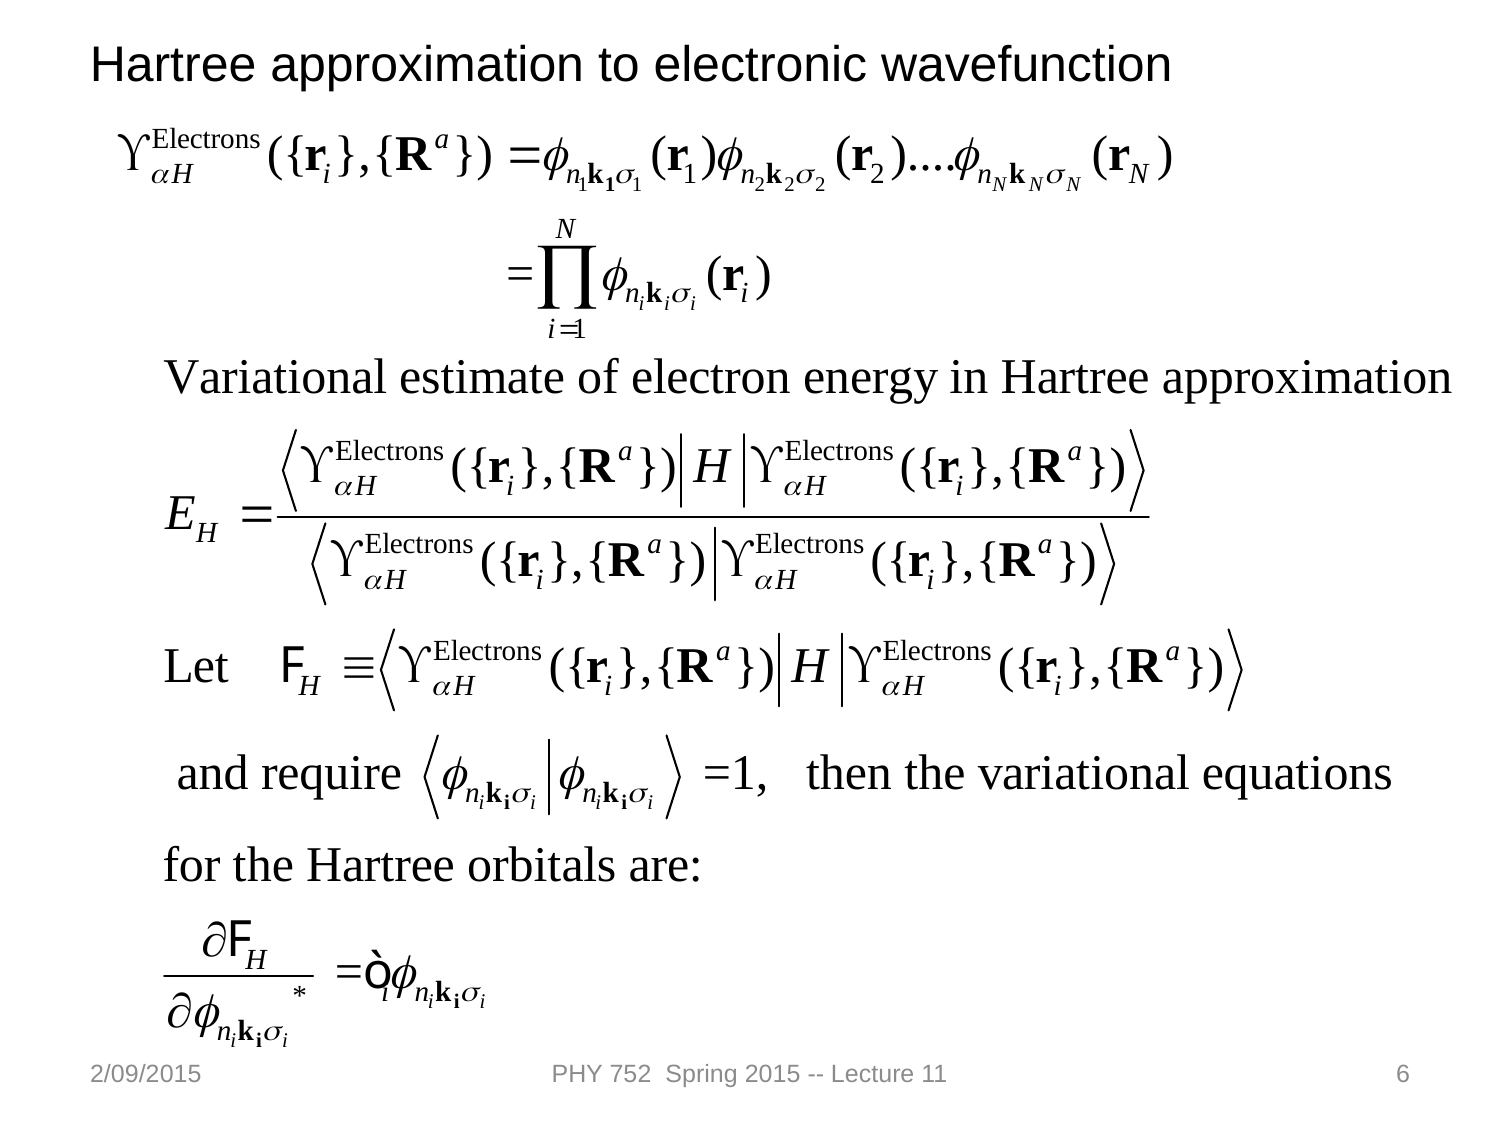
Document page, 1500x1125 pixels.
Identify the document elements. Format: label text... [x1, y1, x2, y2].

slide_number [75, 1042, 425, 1103]
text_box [155, 348, 1465, 1058]
text_box Hartree approximation to electronic wavefunction [74, 23, 1349, 99]
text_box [109, 115, 1182, 350]
footer PHY 752 Spring 2015 -- Lecture 11 [512, 1066, 988, 1103]
slide_number 6 [1074, 1066, 1425, 1103]
